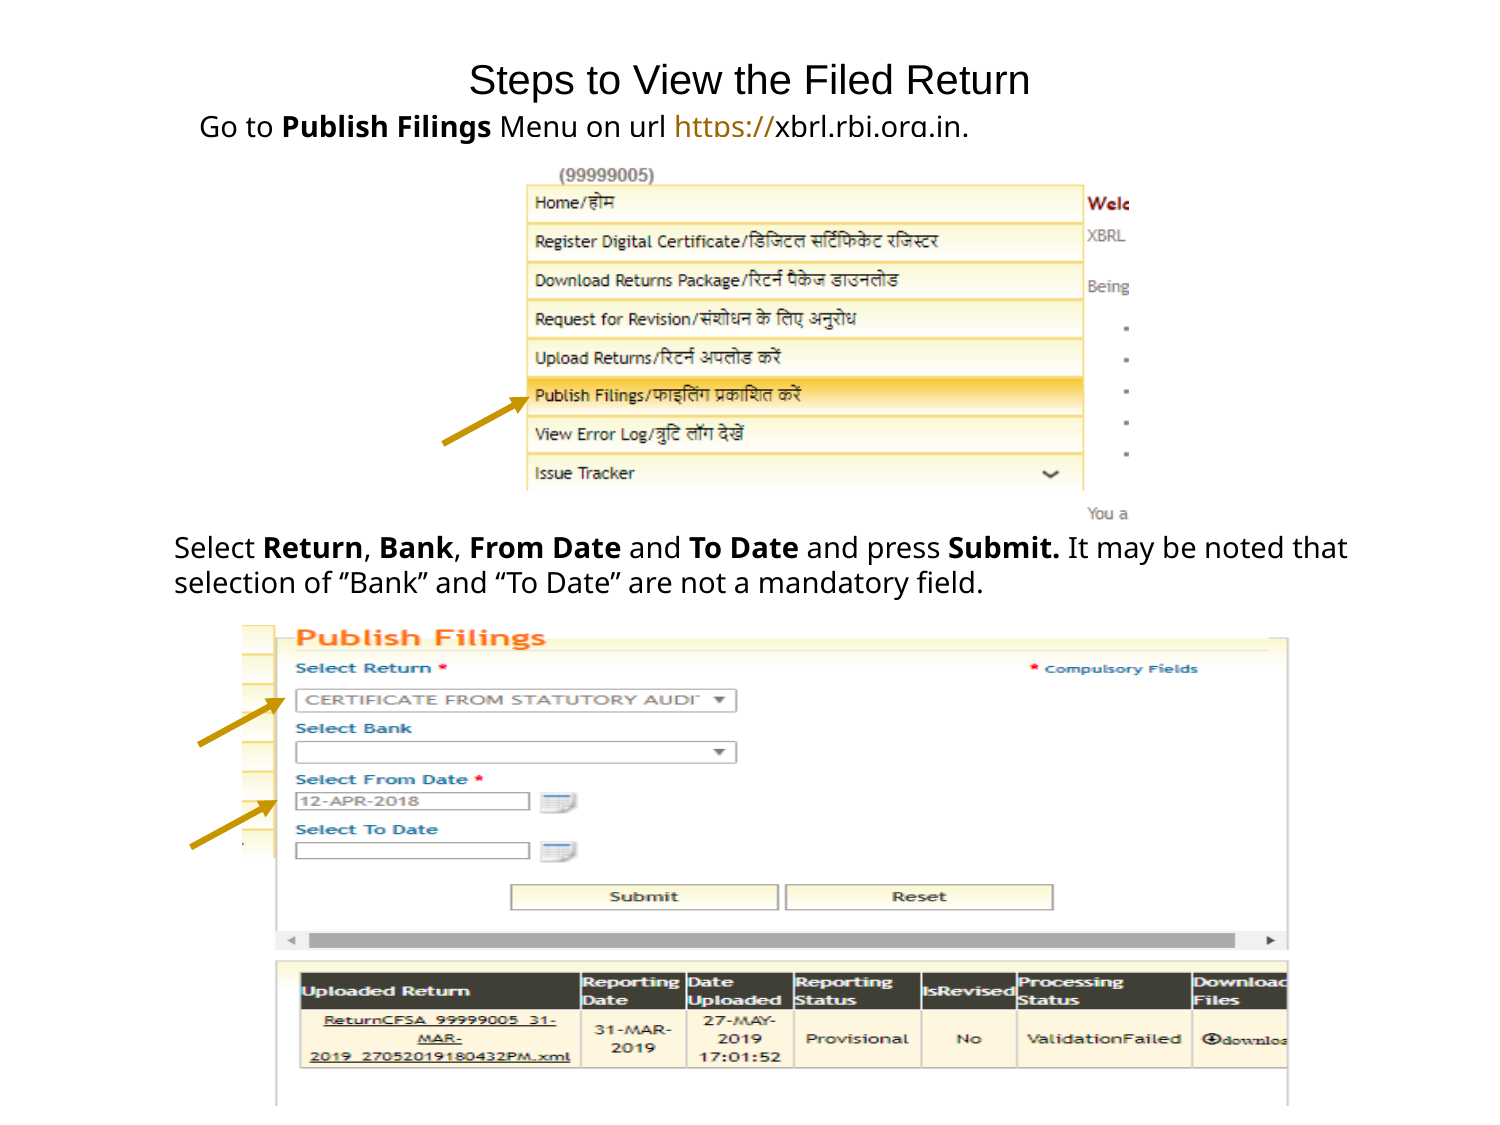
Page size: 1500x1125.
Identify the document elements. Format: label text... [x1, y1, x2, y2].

text_box Select Return, Bank, From Date and To Date and press Submit. It may be noted that selection of ‘’Bank’’ and “To Date” are not a mandatory field. [159, 522, 1425, 607]
title Steps to View the Filed Return [74, 45, 1426, 114]
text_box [198, 697, 286, 746]
picture [241, 607, 1341, 1107]
picture [505, 137, 1129, 530]
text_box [190, 799, 278, 848]
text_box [442, 396, 531, 445]
text_box Go to Publish Filings Menu on url https://xbrl.rbi.org.in. [184, 101, 1450, 156]
